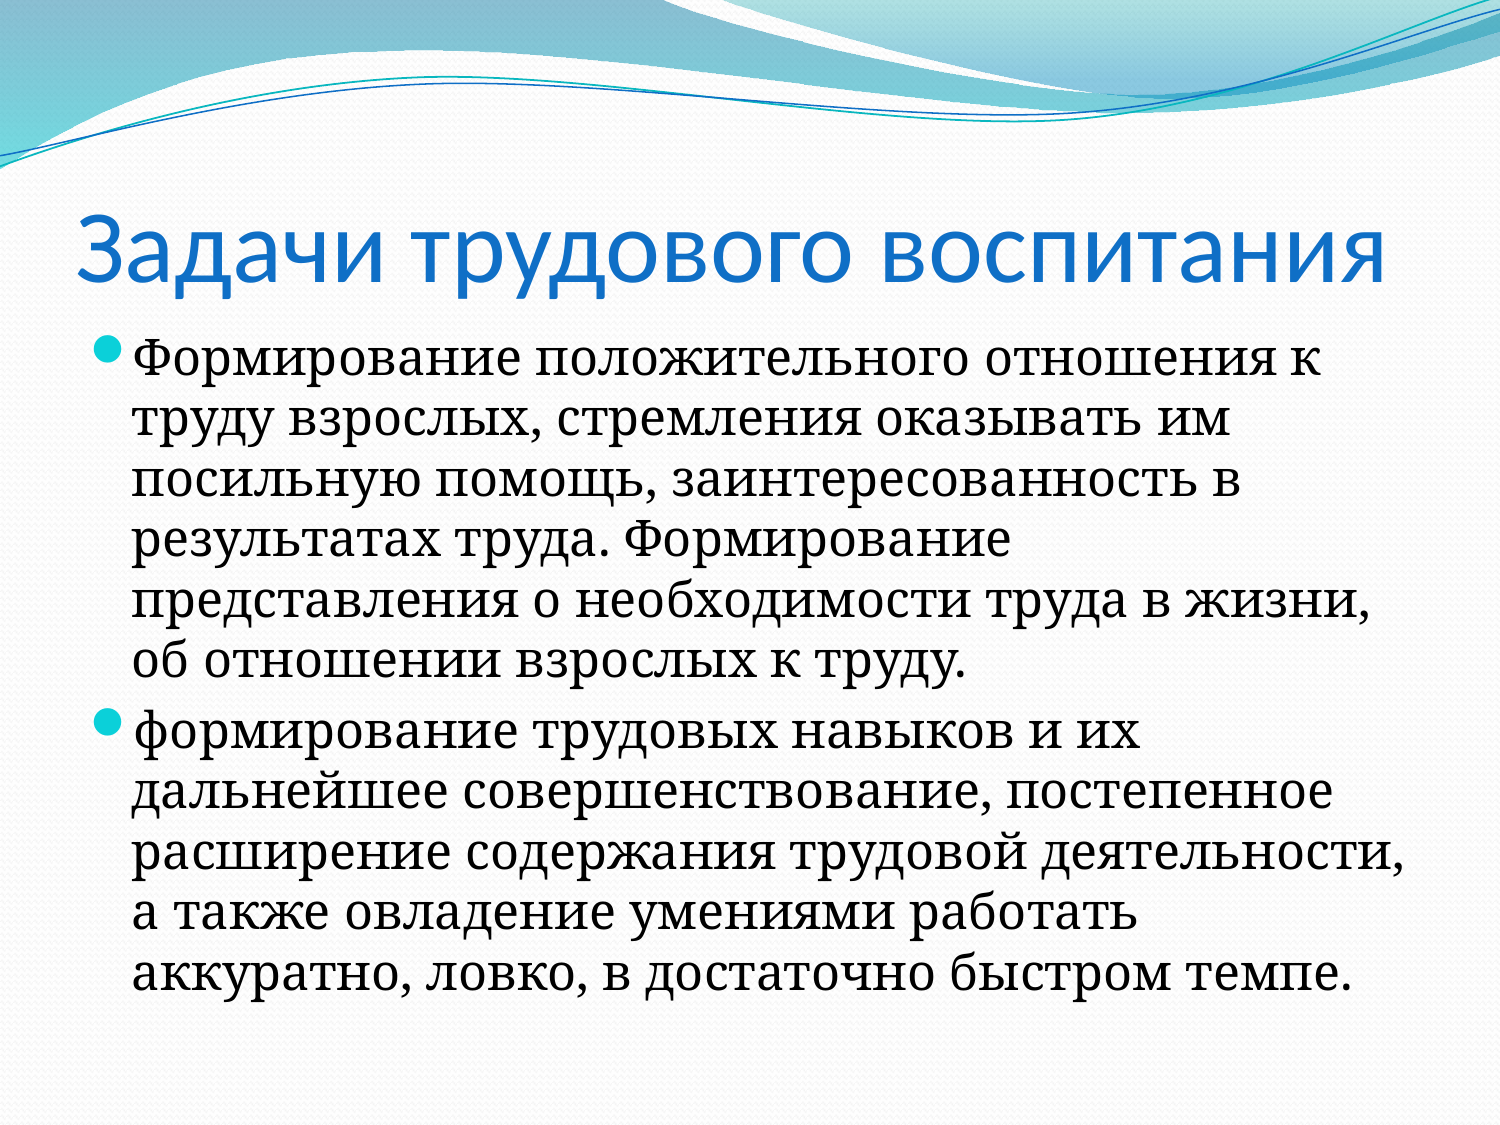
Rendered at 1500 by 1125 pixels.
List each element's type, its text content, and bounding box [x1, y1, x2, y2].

title Задачи трудового воспитания [75, 115, 1425, 303]
list Формирование положительного отношения к труду взрослых, стремления оказывать им посильную помощь, заинтересованность в результатах труда. Формирование представления о необходимости труда в жизни, об отношении взрослых к труду. формирование трудовых навыков и их дальнейшее совершенствование, постепенное расширение содержания трудовой деятельности, а также овладение умениями работать аккуратно, ловко, в достаточно быстром темпе. [75, 317, 1425, 1038]
